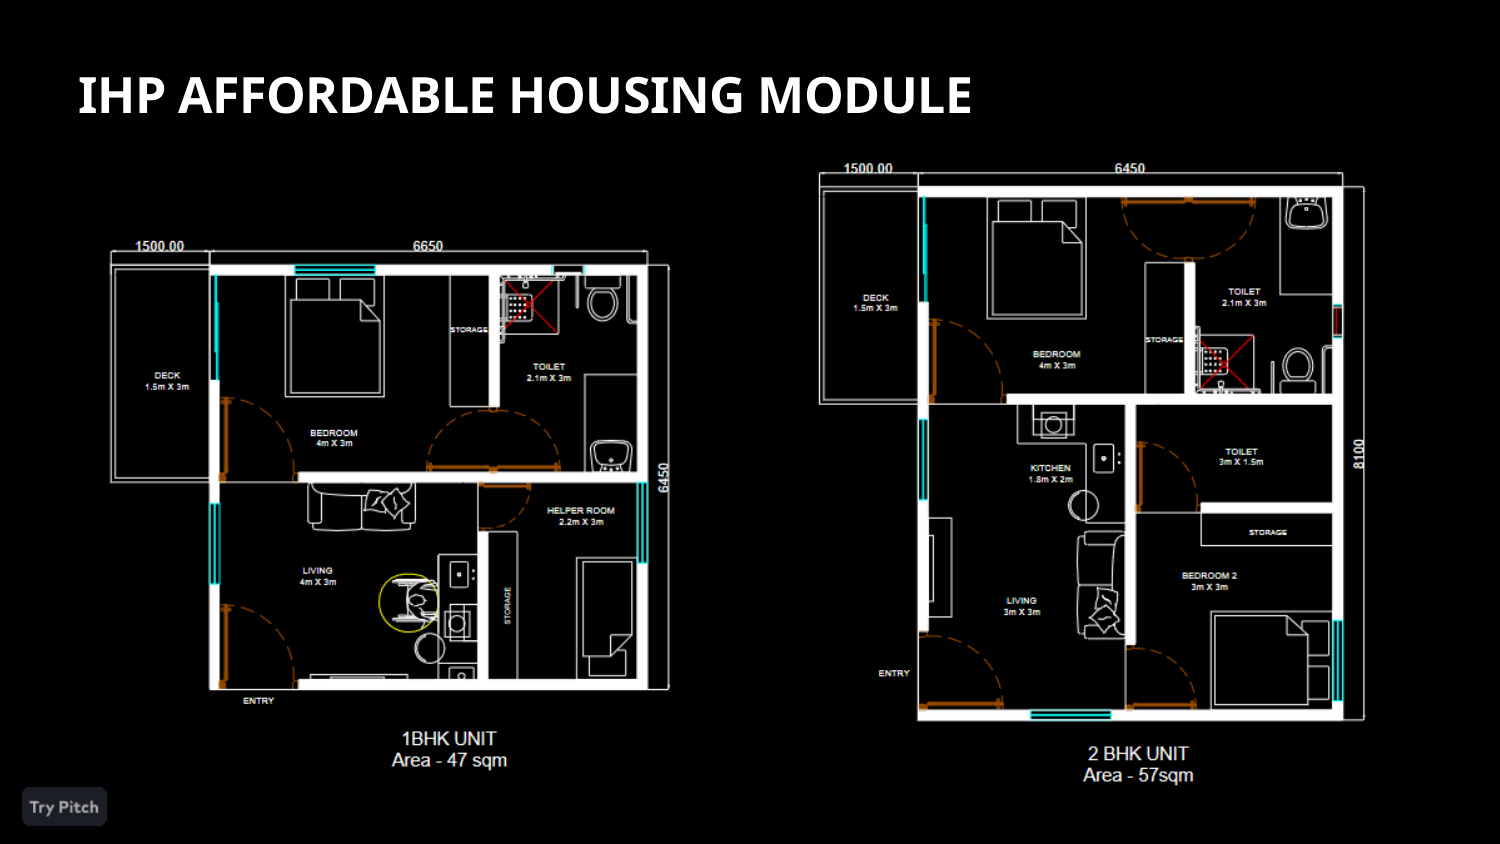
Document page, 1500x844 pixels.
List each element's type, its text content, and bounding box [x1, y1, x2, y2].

text_box IHP AFFORDABLE HOUSING MODULE [78, 78, 1429, 124]
picture [22, 140, 1387, 826]
